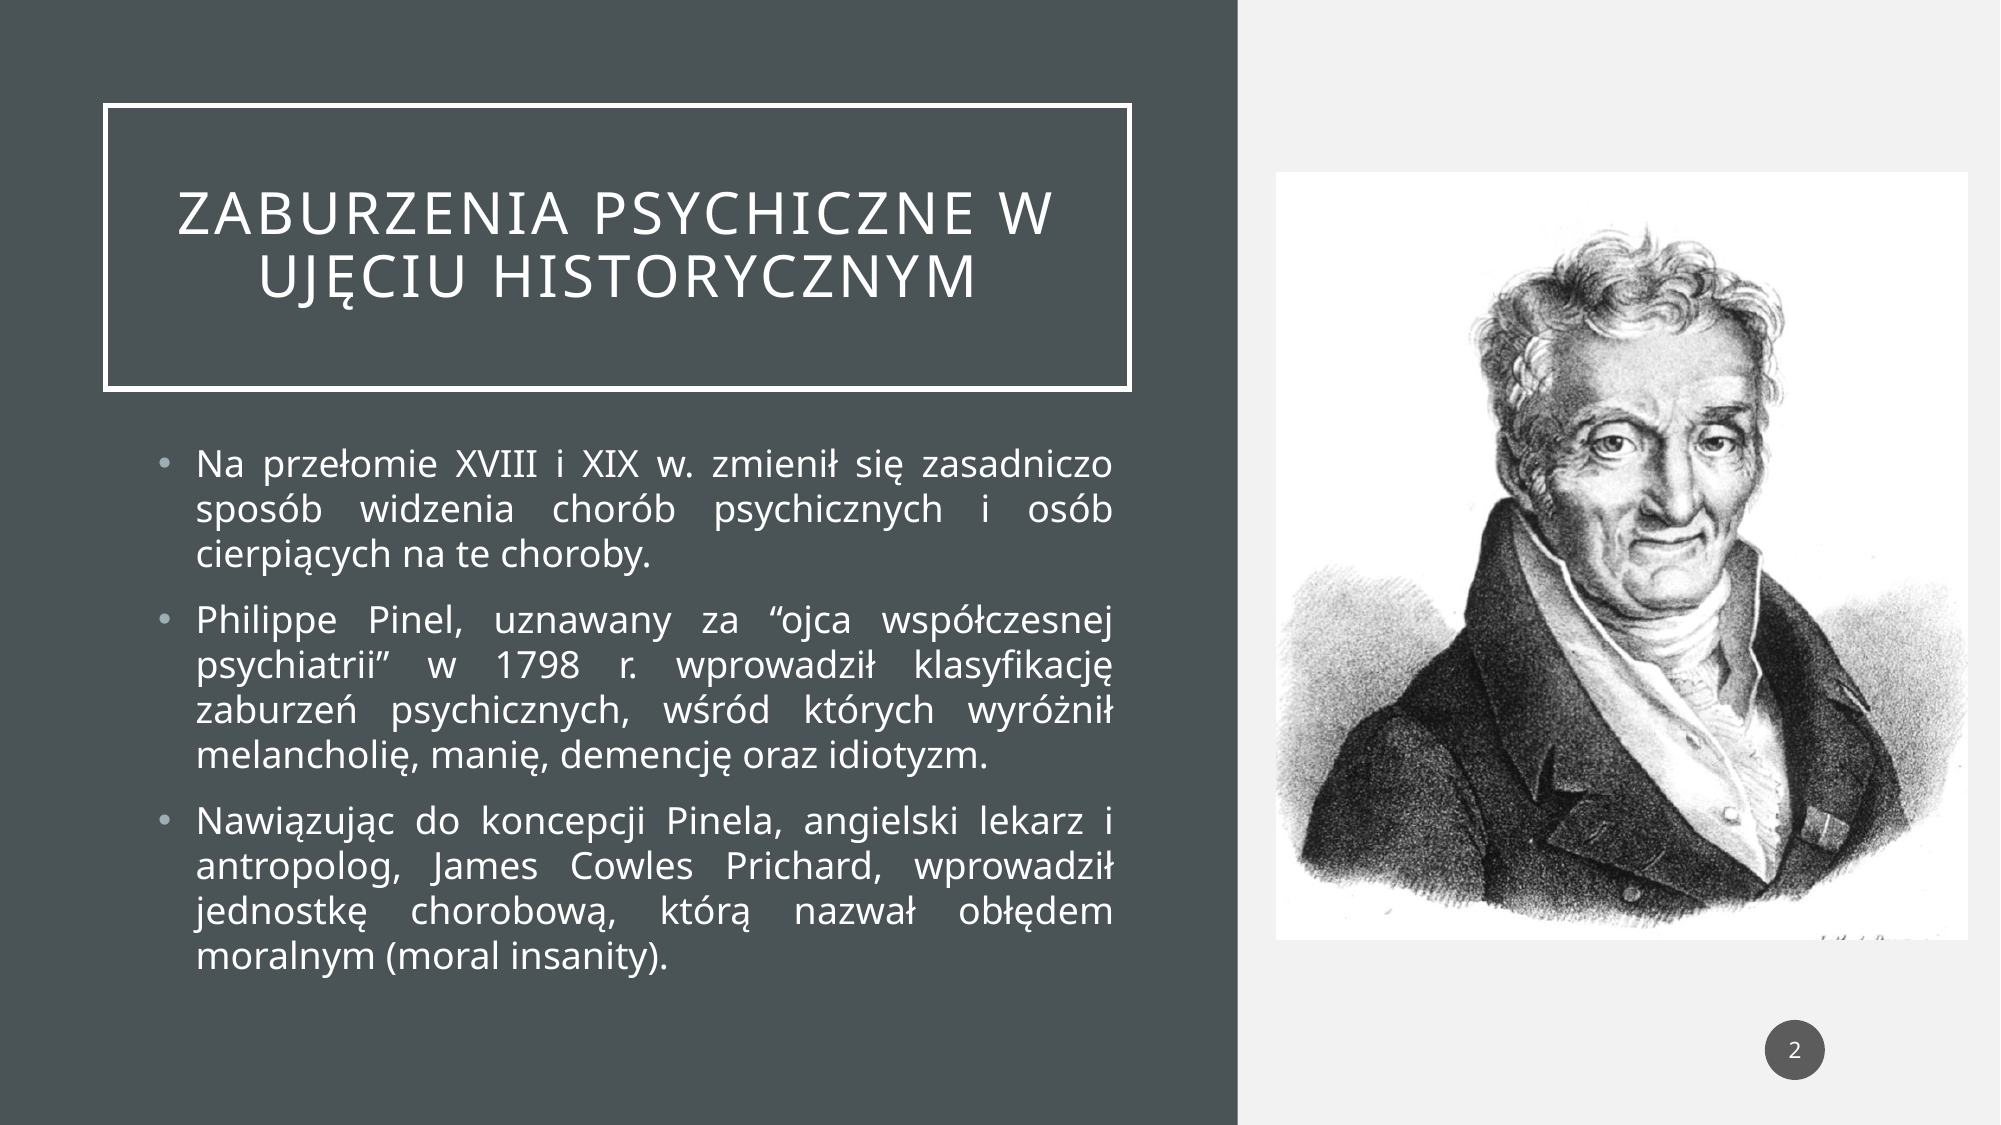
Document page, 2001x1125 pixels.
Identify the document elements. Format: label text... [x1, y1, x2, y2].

picture [1276, 172, 1968, 940]
text_box [1238, 0, 2000, 1125]
slide_number 2 [1764, 1019, 1825, 1080]
title Zaburzenia psychiczne w ujęciu historycznym [103, 103, 1132, 392]
text_box [0, 0, 1238, 1125]
list Na przełomie XVIII i XIX w. zmienił się zasadniczo sposób widzenia chorób psychicznych i osób cierpiących na te choroby. Philippe Pinel, uznawany za “ojca współczesnej psychiatrii” w 1798 r. wprowadził klasyfikację zaburzeń psychicznych, wśród których wyróżnił melancholię, manię, demencję oraz idiotyzm. Nawiązując do koncepcji Pinela, angielski lekarz i antropolog, James Cowles Prichard, wprowadził jednostkę chorobową, którą nazwał obłędem moralnym (moral insanity). [105, 432, 1130, 994]
